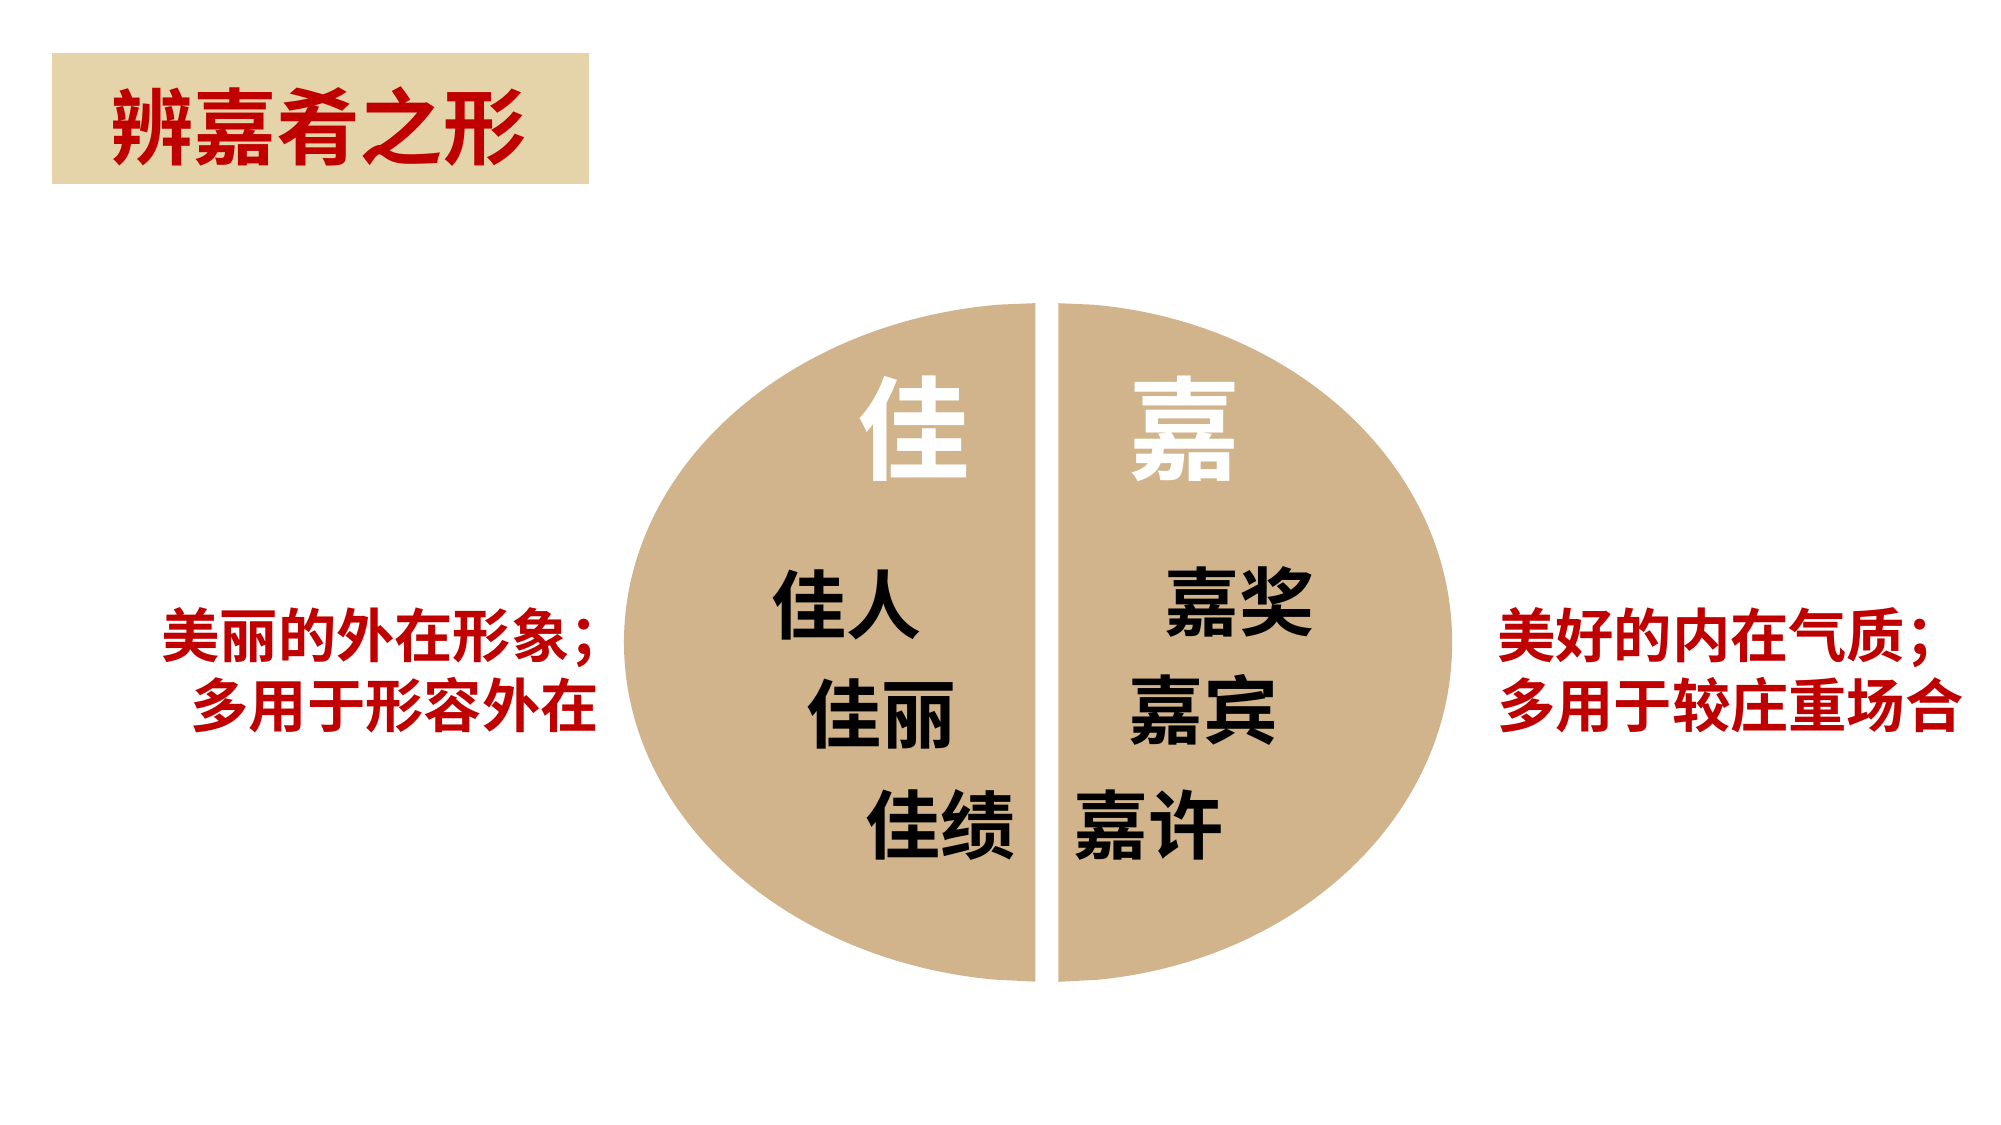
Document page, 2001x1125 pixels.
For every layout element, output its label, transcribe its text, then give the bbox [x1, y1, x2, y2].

text_box 美丽的外在形象； 多用于形容外在 [135, 591, 655, 747]
text_box 美好的内在气质； 多用于较庄重场合 [1477, 591, 1984, 999]
text_box 佳绩 [850, 770, 1058, 876]
text_box 佳人 [756, 551, 1424, 656]
text_box 辨嘉肴之形 [52, 53, 590, 184]
text_box 嘉许 [1058, 770, 1477, 876]
text_box 佳 [842, 352, 966, 502]
text_box 佳丽 [792, 659, 1459, 765]
text_box 嘉 [1113, 352, 1237, 502]
text_box 嘉奖 [1150, 548, 1817, 653]
text_box [1057, 765, 1427, 770]
text_box [1424, 653, 1454, 659]
text_box [627, 302, 1037, 983]
text_box 嘉宾 [1113, 656, 1447, 761]
text_box [1057, 876, 1345, 983]
text_box [1057, 302, 1438, 551]
